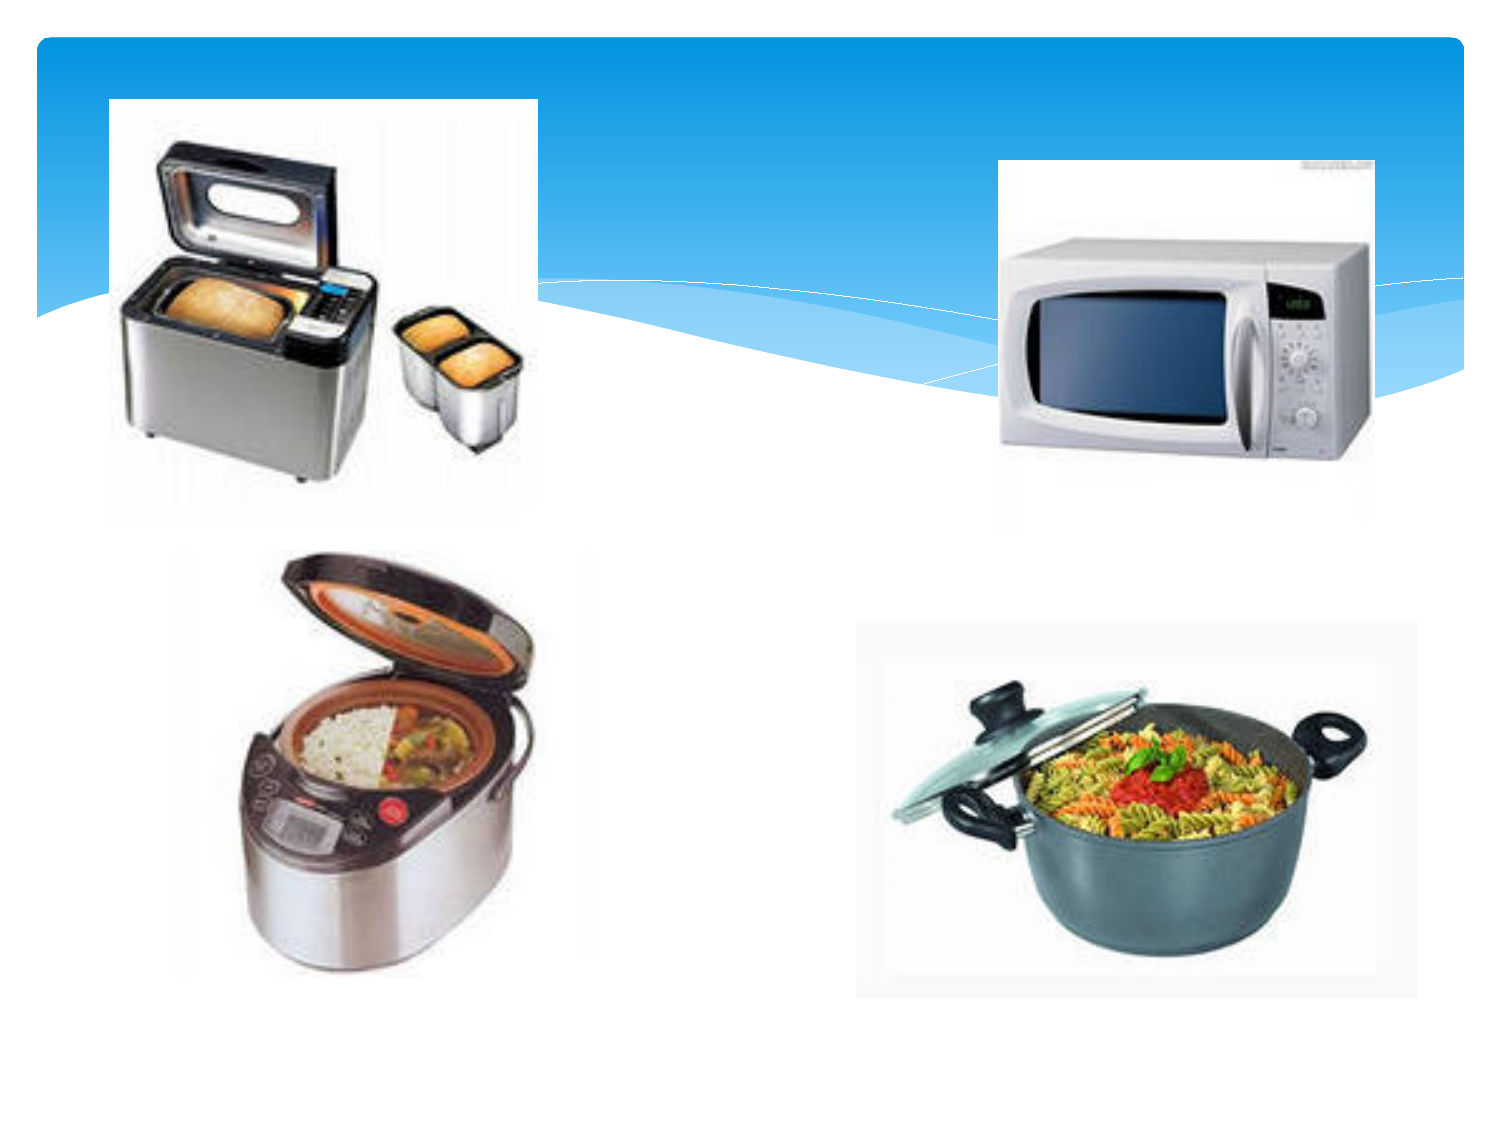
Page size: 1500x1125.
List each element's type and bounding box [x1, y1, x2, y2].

picture [109, 99, 538, 528]
list [170, 550, 599, 978]
picture [856, 621, 1419, 998]
picture [997, 160, 1375, 538]
